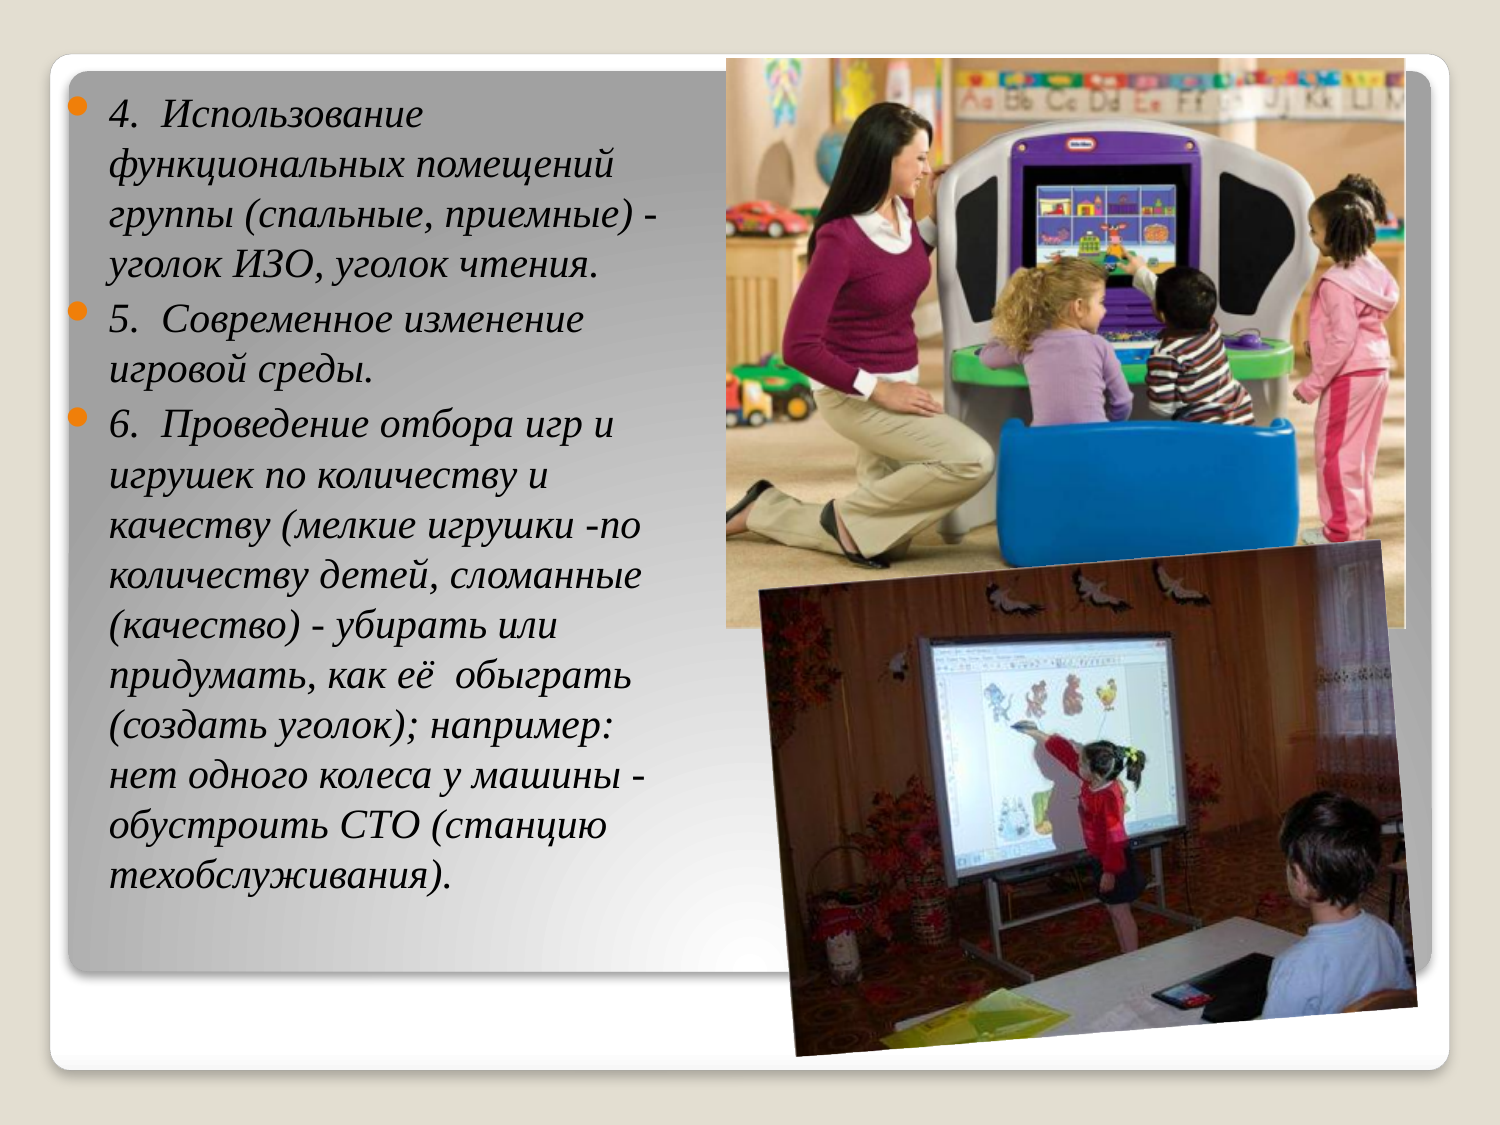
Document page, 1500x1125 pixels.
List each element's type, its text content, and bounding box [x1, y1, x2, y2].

list 4. Использование функциональных помещений группы (спальные, приемные) -уголок ИЗО, уголок чтения. 5. Современное изменение игровой среды. 6. Проведение отбора игр и игрушек по количеству и качеству (мелкие игрушки -по количеству детей, сломанные (качество) - убирать или придумать, как её обыграть (создать уголок); например: нет одного колеса у машины - обустроить СТО (станцию техобслуживания). [35, 70, 704, 985]
picture [726, 58, 1417, 1056]
